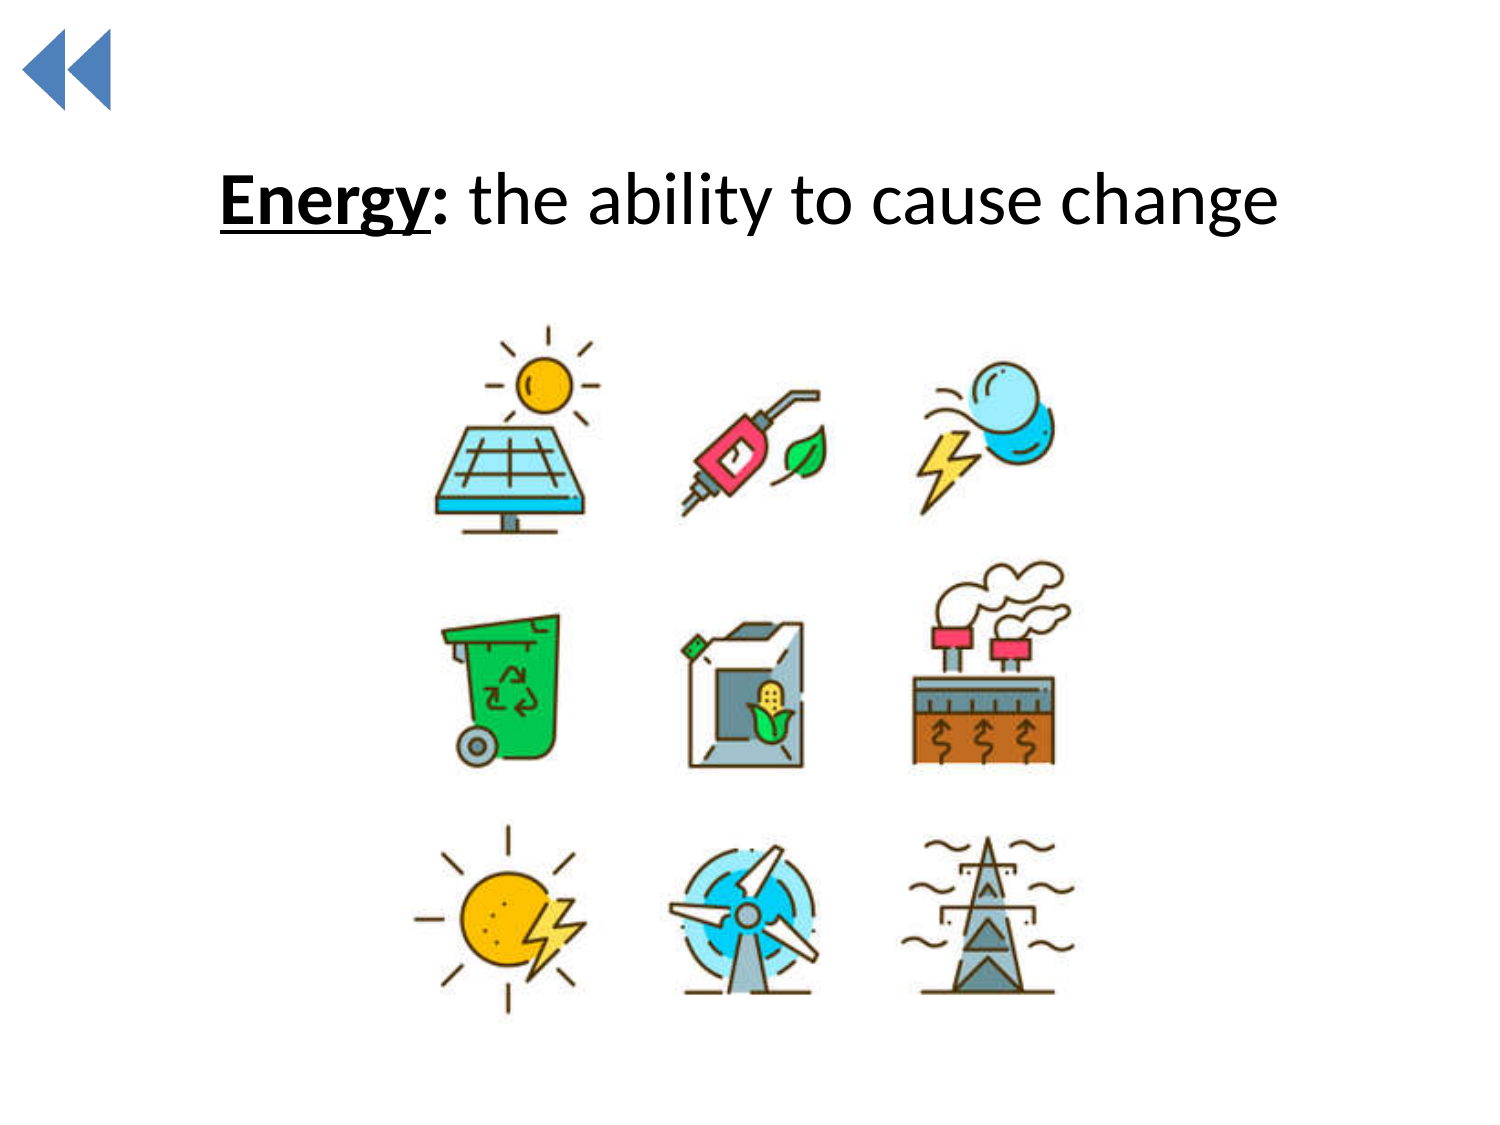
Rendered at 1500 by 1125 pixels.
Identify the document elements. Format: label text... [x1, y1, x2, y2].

text_box [0, 0, 140, 140]
title Energy: the ability to cause change [129, 30, 1370, 359]
picture [339, 279, 1161, 1101]
